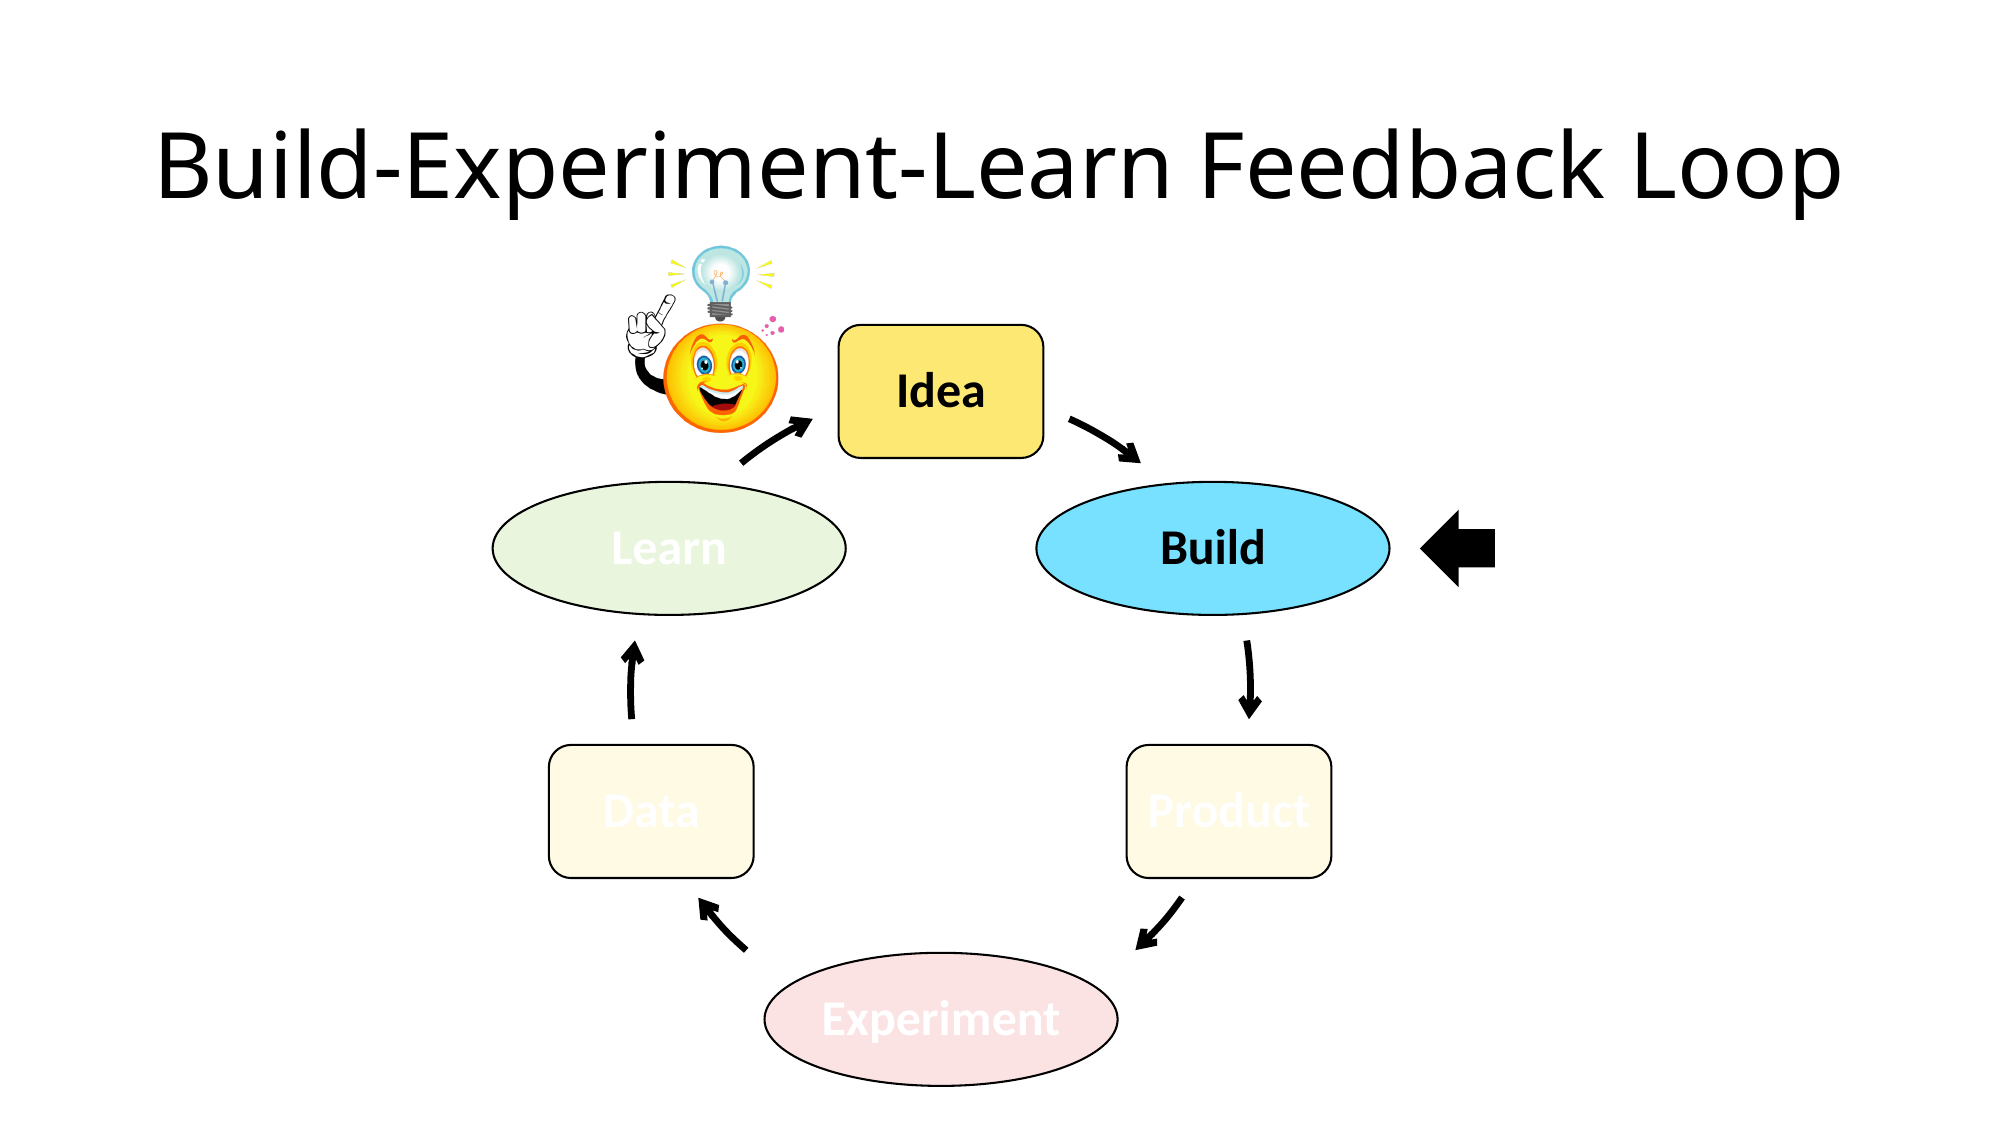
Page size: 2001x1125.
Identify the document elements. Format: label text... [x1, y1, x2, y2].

text_box Product [1125, 743, 1333, 880]
text_box Data [547, 743, 755, 880]
title Build-Experiment-Learn Feedback Loop [137, 59, 1863, 278]
text_box [698, 897, 747, 951]
picture [625, 245, 784, 434]
text_box [1135, 897, 1183, 951]
text_box [1242, 640, 1258, 720]
text_box Build [1035, 480, 1391, 616]
text_box [1069, 418, 1141, 464]
text_box [625, 640, 641, 720]
text_box [1419, 509, 1495, 588]
text_box Idea [837, 323, 1045, 460]
text_box Experiment [763, 951, 1119, 1087]
text_box [740, 418, 813, 464]
text_box Learn [491, 480, 847, 616]
